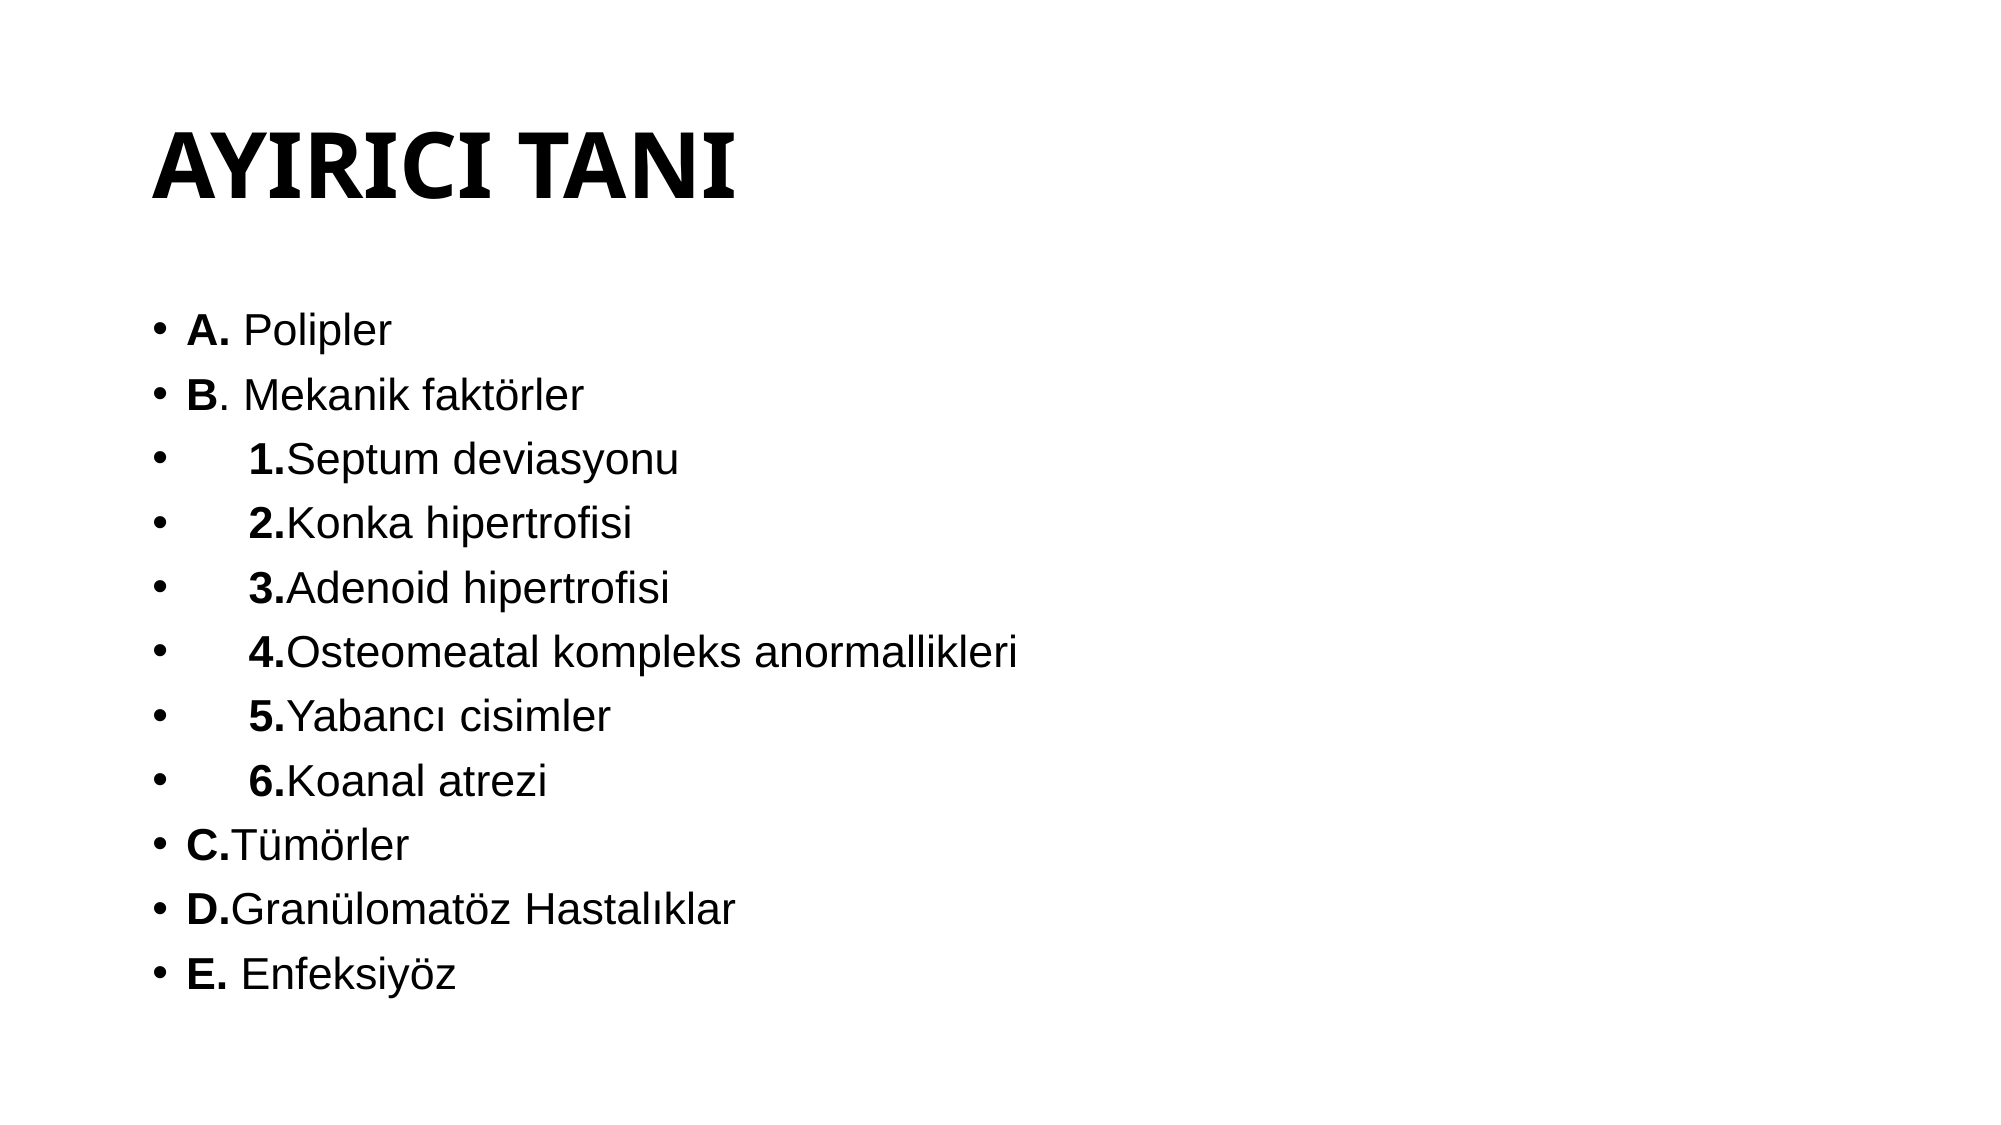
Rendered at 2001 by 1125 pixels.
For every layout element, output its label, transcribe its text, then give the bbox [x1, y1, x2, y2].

list A. Polipler B. Mekanik faktörler 1.Septum deviasyonu 2.Konka hipertrofisi 3.Adenoid hipertrofisi 4.Osteomeatal kompleks anormallikleri 5.Yabancı cisimler 6.Koanal atrezi C.Tümörler D.Granülomatöz Hastalıklar E. Enfeksiyöz [137, 299, 1863, 1014]
title AYIRICI TANI [137, 59, 1863, 278]
